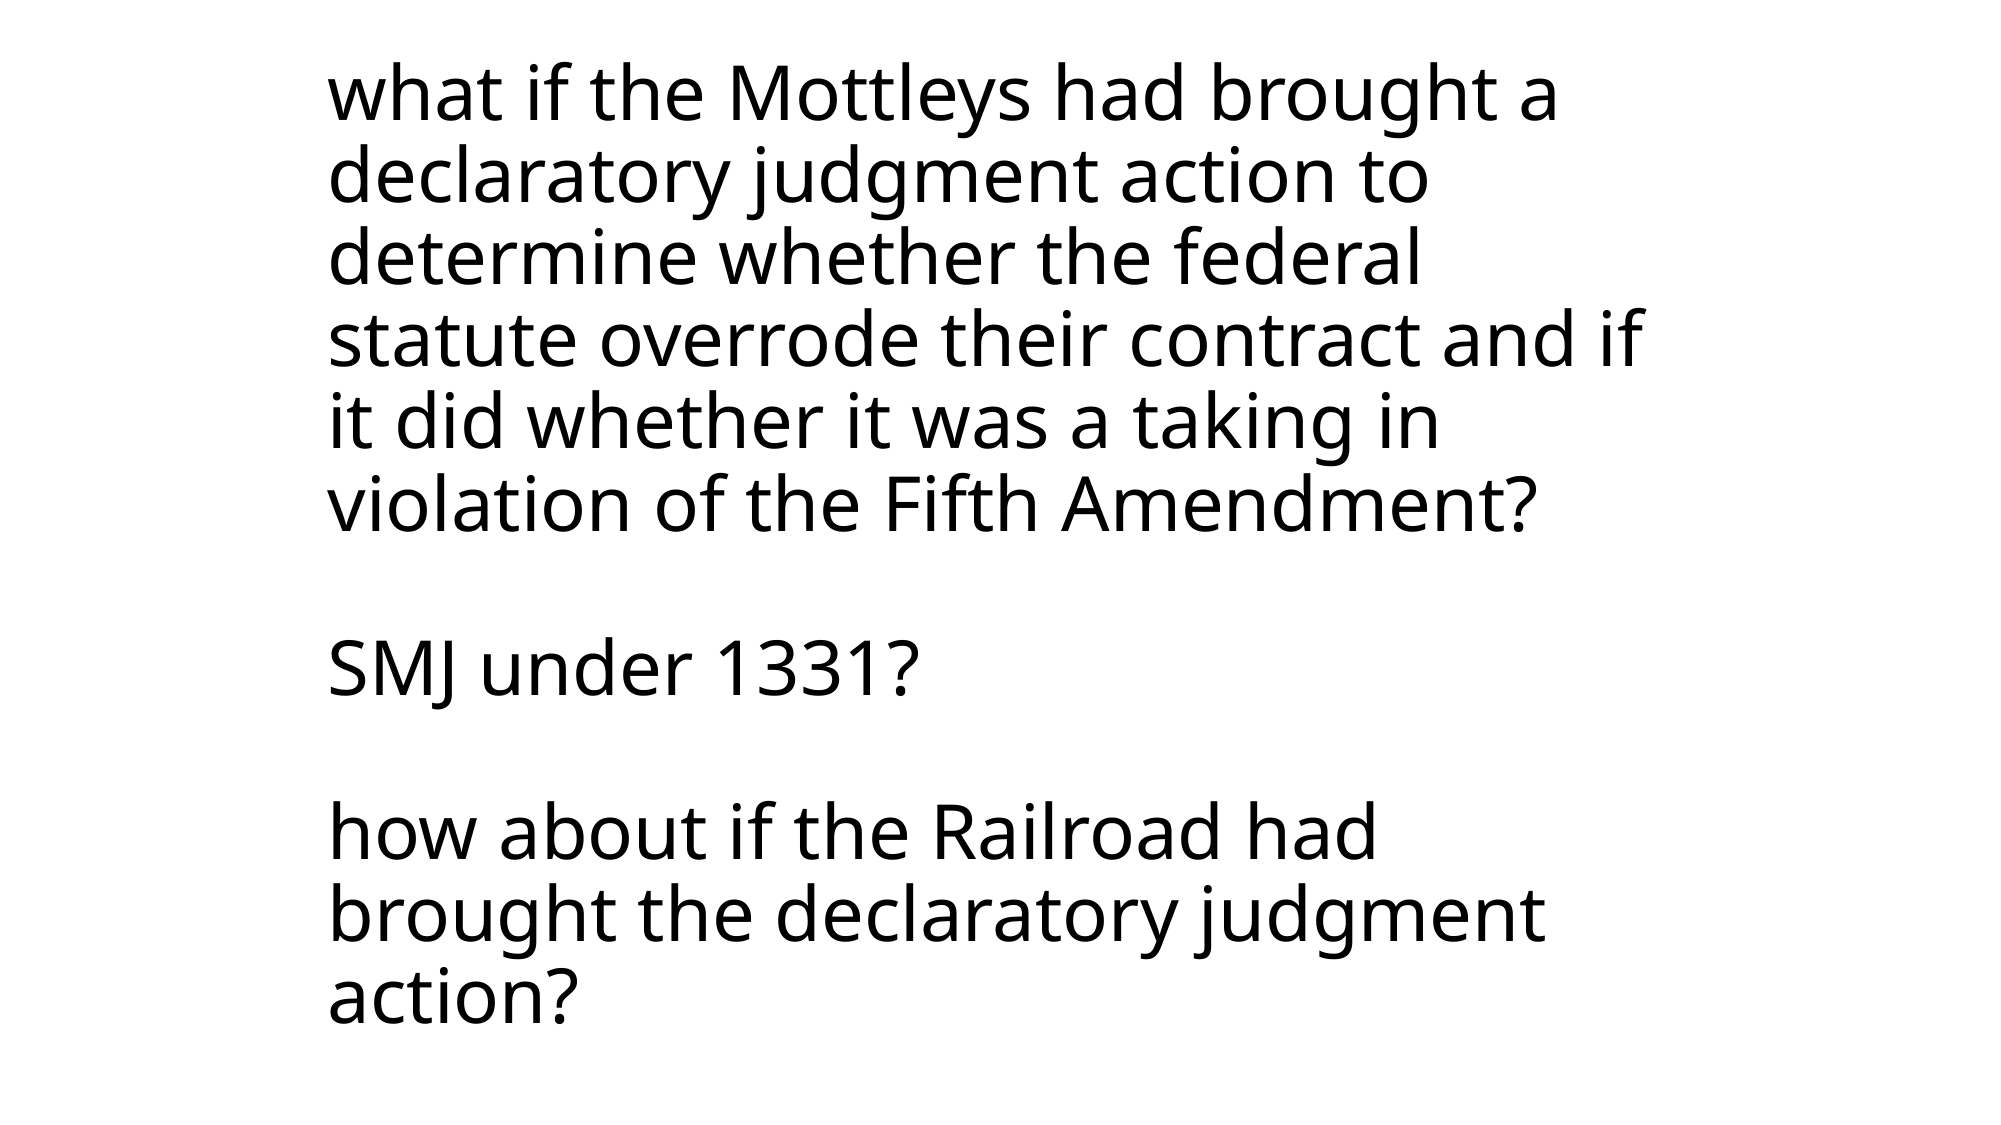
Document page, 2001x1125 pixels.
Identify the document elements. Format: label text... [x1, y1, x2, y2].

title what if the Mottleys had brought a declaratory judgment action to determine whether the federal statute overrode their contract and if it did whether it was a taking in violation of the Fifth Amendment? SMJ under 1331? how about if the Railroad had brought the declaratory judgment action? [312, 45, 1675, 1050]
